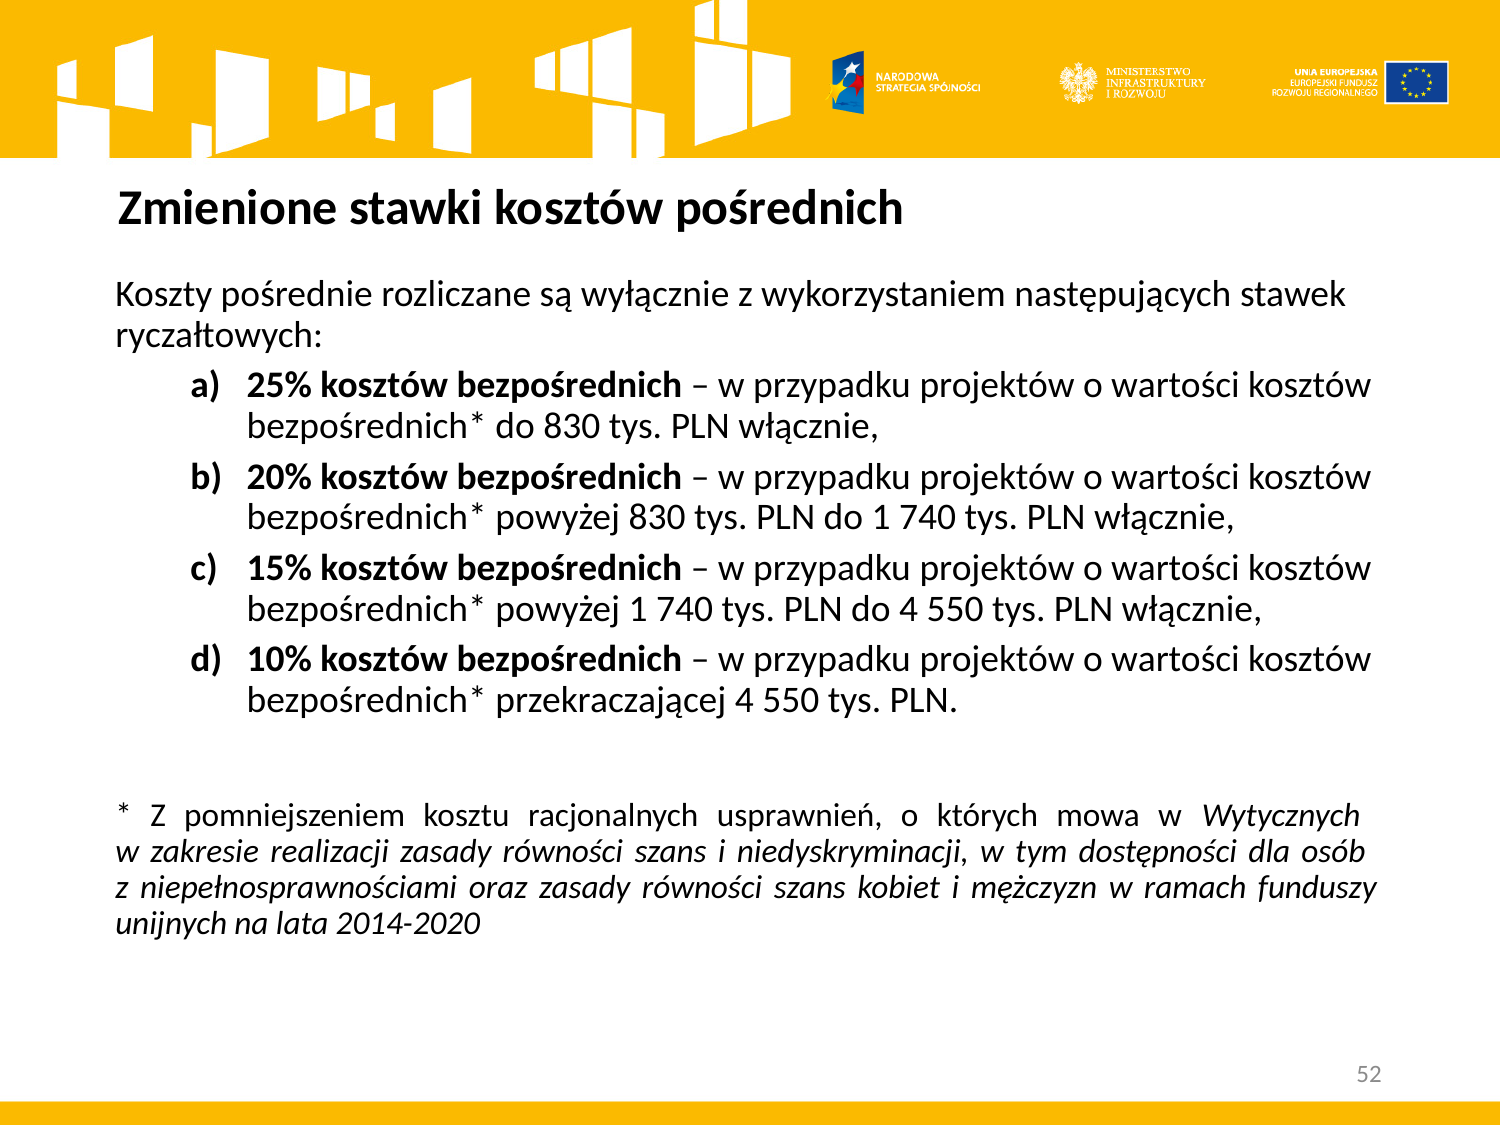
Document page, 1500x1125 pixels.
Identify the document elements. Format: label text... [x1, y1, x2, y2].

title Zmienione stawki kosztów pośrednich [102, 156, 1398, 260]
picture [0, 0, 1500, 1125]
list Koszty pośrednie rozliczane są wyłącznie z wykorzystaniem następujących stawek ryczałtowych: 25% kosztów bezpośrednich – w przypadku projektów o wartości kosztów bezpośrednich* do 830 tys. PLN włącznie, 20% kosztów bezpośrednich – w przypadku projektów o wartości kosztów bezpośrednich* powyżej 830 tys. PLN do 1 740 tys. PLN włącznie, 15% kosztów bezpośrednich – w przypadku projektów o wartości kosztów bezpośrednich* powyżej 1 740 tys. PLN do 4 550 tys. PLN włącznie, 10% kosztów bezpośrednich – w przypadku projektów o wartości kosztów bezpośrednich* przekraczającej 4 550 tys. PLN. * Z pomniejszeniem kosztu racjonalnych usprawnień, o których mowa w Wytycznych w zakresie realizacji zasady równości szans i niedyskryminacji, w tym dostępności dla osób z niepełnosprawnościami oraz zasady równości szans kobiet i mężczyzn w ramach funduszy unijnych na lata 2014-2020 [100, 266, 1395, 993]
slide_number 52 [1059, 1042, 1397, 1103]
